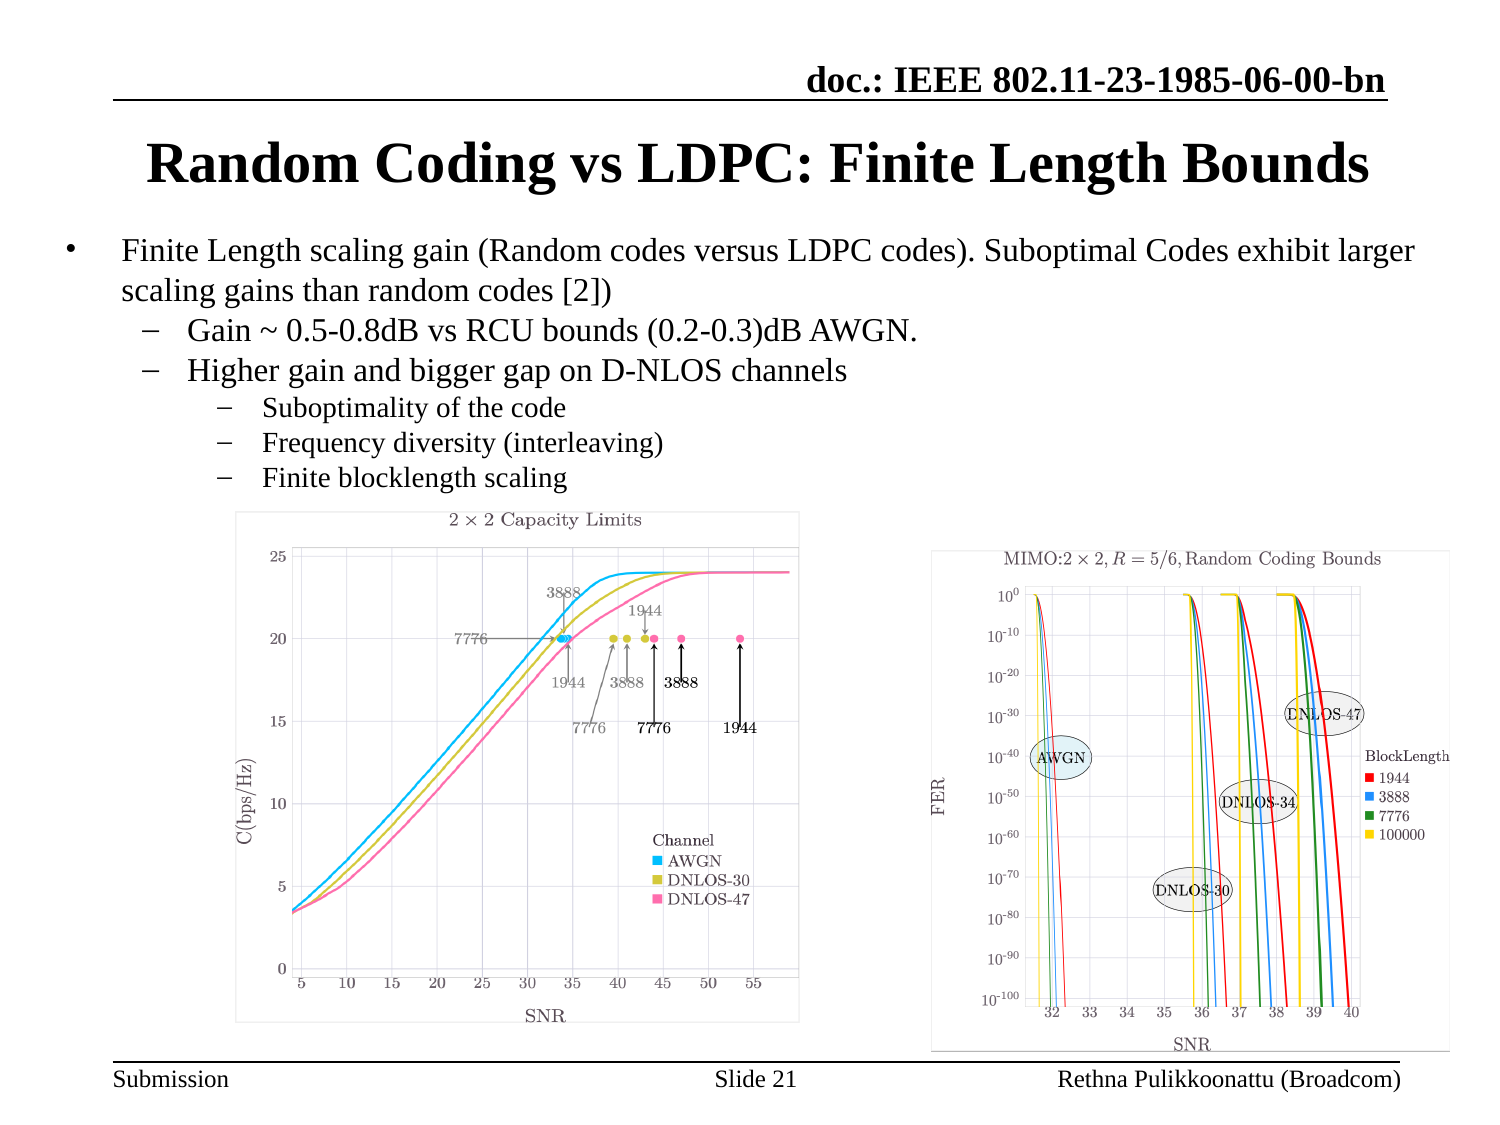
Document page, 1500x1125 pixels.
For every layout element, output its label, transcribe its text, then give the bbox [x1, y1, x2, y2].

title Random Coding vs LDPC: Finite Length Bounds [114, 100, 1404, 219]
list Finite Length scaling gain (Random codes versus LDPC codes). Suboptimal Codes exhibit larger scaling gains than random codes [2]) Gain ~ 0.5-0.8dB vs RCU bounds (0.2-0.3)dB AWGN. Higher gain and bigger gap on D-NLOS channels Suboptimality of the code Frequency diversity (interleaving) Finite blocklength scaling [50, 220, 1450, 1041]
picture [235, 511, 800, 1024]
picture [930, 550, 1451, 1052]
slide_number Slide 21 [712, 1062, 800, 1125]
footer Rethna Pulikkoonattu (Broadcom) [1052, 1062, 1402, 1125]
